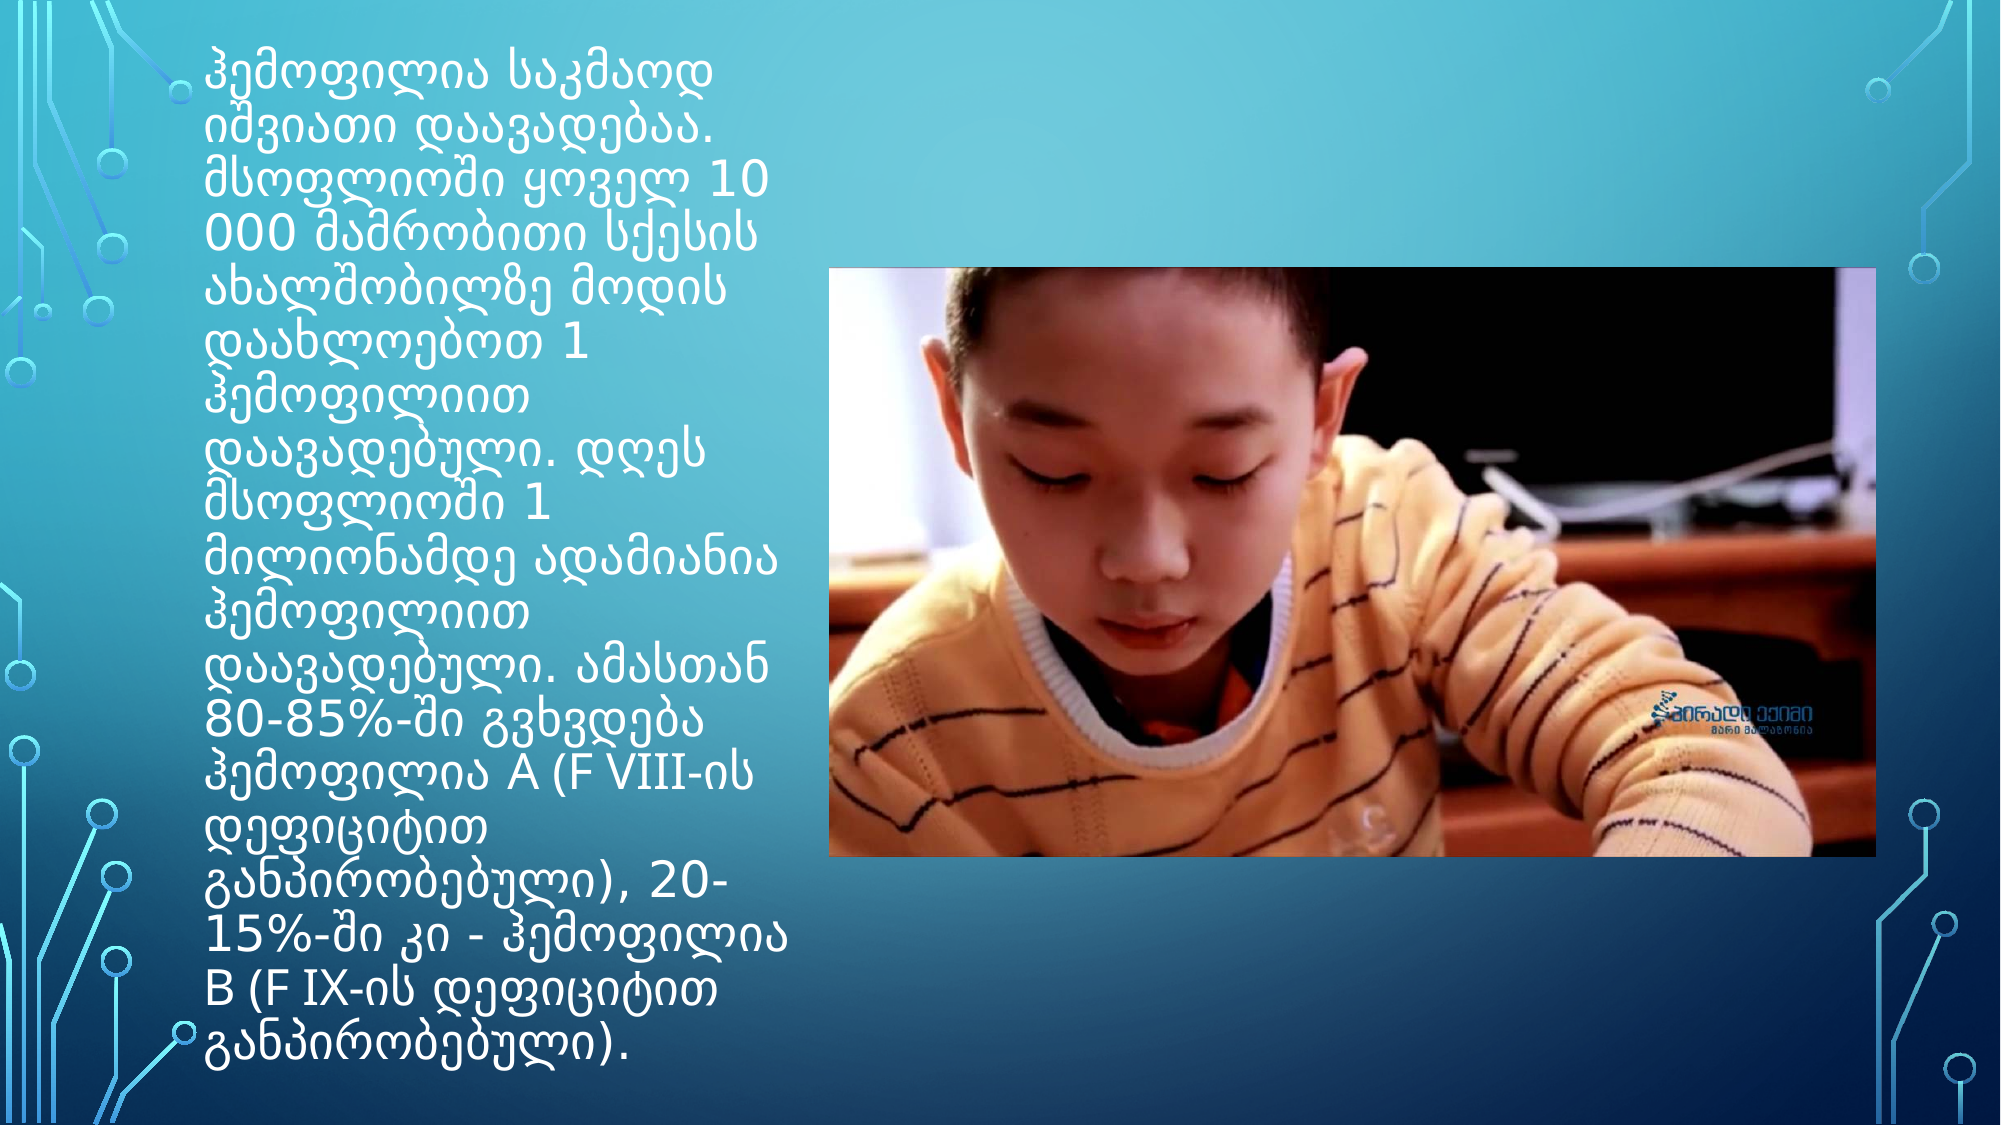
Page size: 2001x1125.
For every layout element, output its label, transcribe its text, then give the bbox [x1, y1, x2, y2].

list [828, 267, 1877, 858]
title ჰემოფილია საკმაოდ იშვიათი დაავადებაა. მსოფლიოში ყოველ 10 000 მამრობითი სქესის ახალშობილზე მოდის დაახლოებოთ 1 ჰემოფილიით დაავადებული. დღეს მსოფლიოში 1 მილიონამდე ადამიანია ჰემოფილიით დაავადებული. ამასთან 80-85%-ში გვხვდება ჰემოფილია A (F VIII-ის დეფიციტით განპირობებული), 20-15%-ში კი - ჰემოფილია B (F IX-ის დეფიციტით განპირობებული). [188, 99, 821, 1079]
